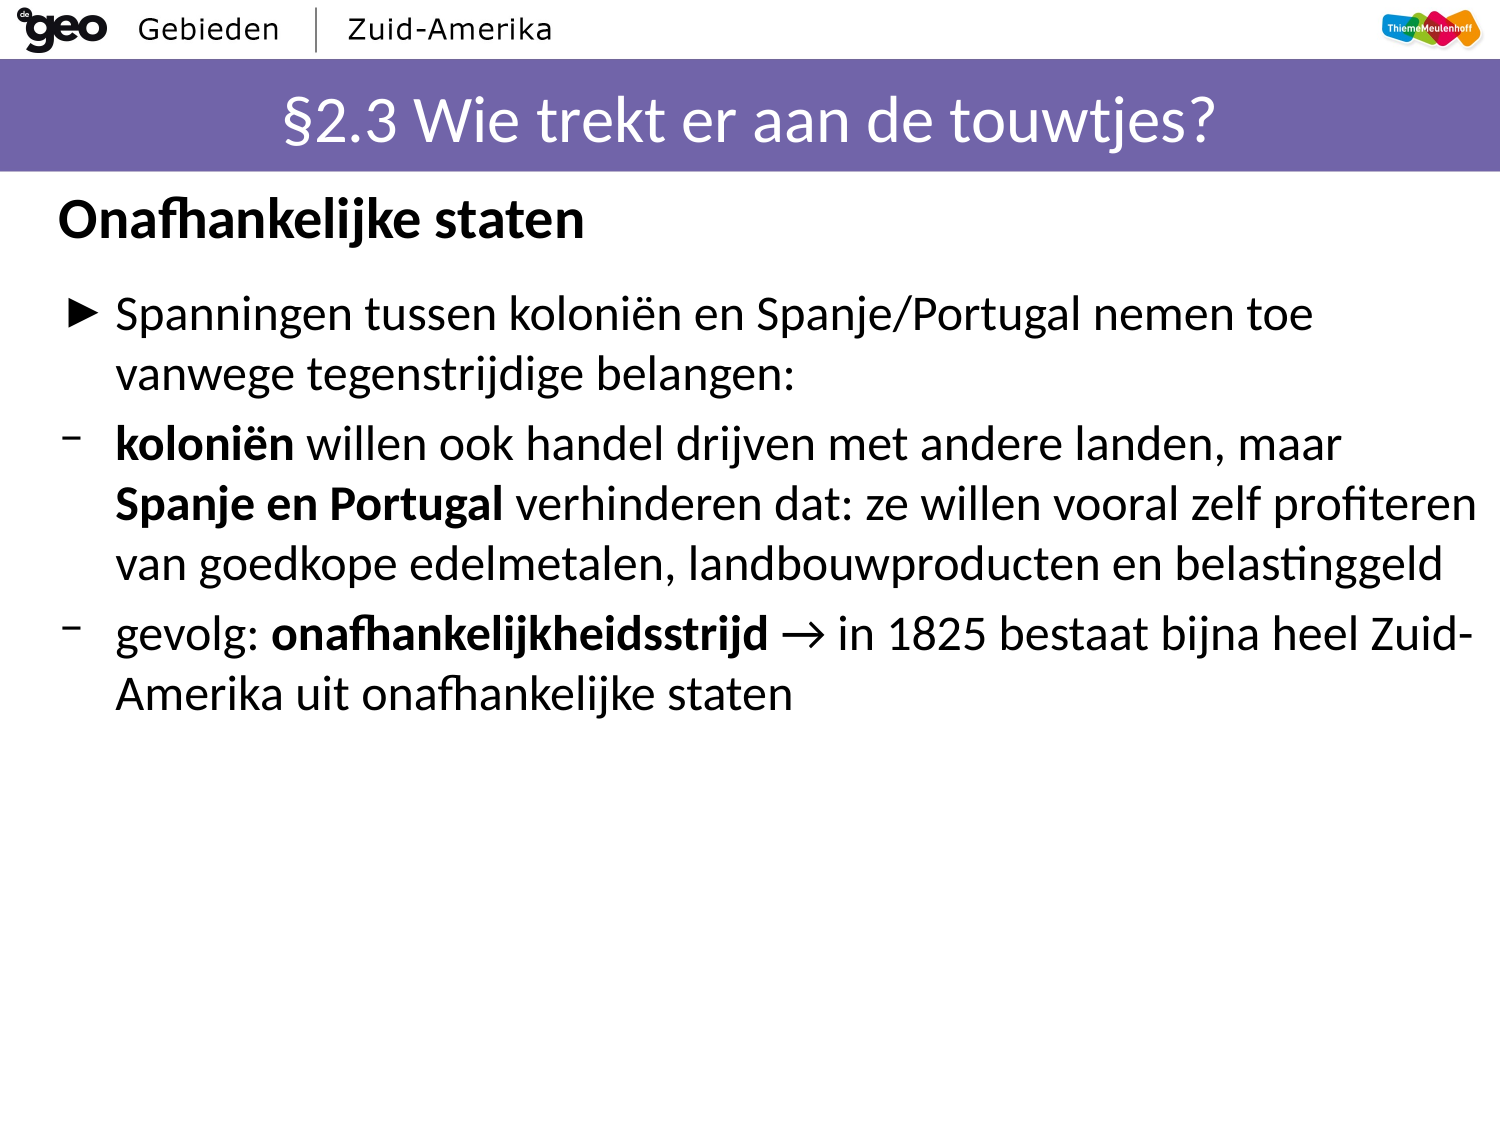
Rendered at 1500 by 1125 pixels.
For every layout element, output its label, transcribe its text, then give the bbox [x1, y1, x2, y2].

picture [0, 0, 1500, 61]
list Onafhankelijke staten Spanningen tussen koloniën en Spanje/Portugal nemen toe vanwege tegenstrijdige belangen: koloniën willen ook handel drijven met andere landen, maar Spanje en Portugal verhinderen dat: ze willen vooral zelf profiteren van goedkope edelmetalen, landbouwproducten en belastinggeld gevolg: onafhankelijkheidsstrijd → in 1825 bestaat bijna heel Zuid-Amerika uit onafhankelijke staten [0, 172, 1500, 1125]
title §2.3 Wie trekt er aan de touwtjes? [0, 61, 1500, 172]
